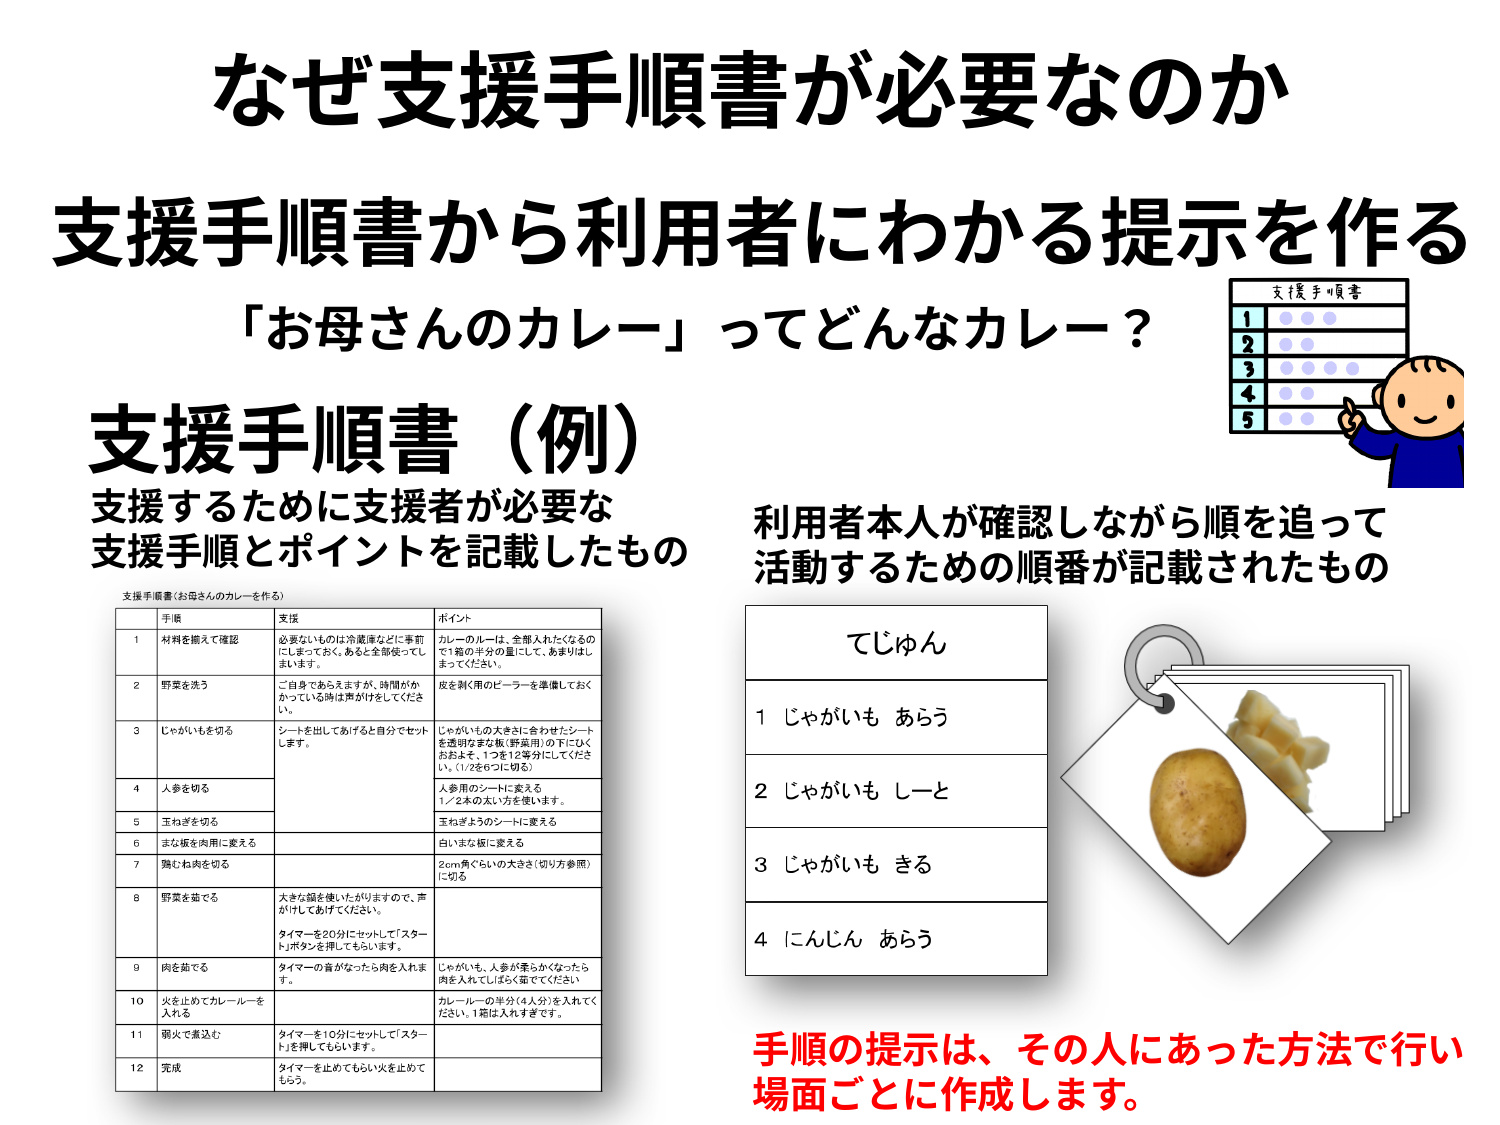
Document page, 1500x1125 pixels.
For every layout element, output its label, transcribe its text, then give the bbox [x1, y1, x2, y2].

text_box 支援手順書（例） [71, 385, 702, 490]
picture [1223, 247, 1465, 488]
text_box 「お母さんのカレー」ってどんなカレー？ [199, 290, 1177, 365]
text_box 支援手順書から利用者にわかる提示を作る [36, 178, 1500, 283]
text_box 手順の提示は、その人にあった方法で行い 場面ごとに作成します。 [738, 1019, 1481, 1124]
picture [738, 596, 1428, 984]
text_box なぜ支援手順書が必要なのか [38, 0, 1462, 182]
text_box 利用者本人が確認しながら順を追って 活動するための順番が記載されたもの [739, 491, 1407, 592]
picture [101, 581, 623, 1125]
text_box 支援するために支援者が必要な 支援手順とポイントを記載したもの [75, 475, 706, 581]
